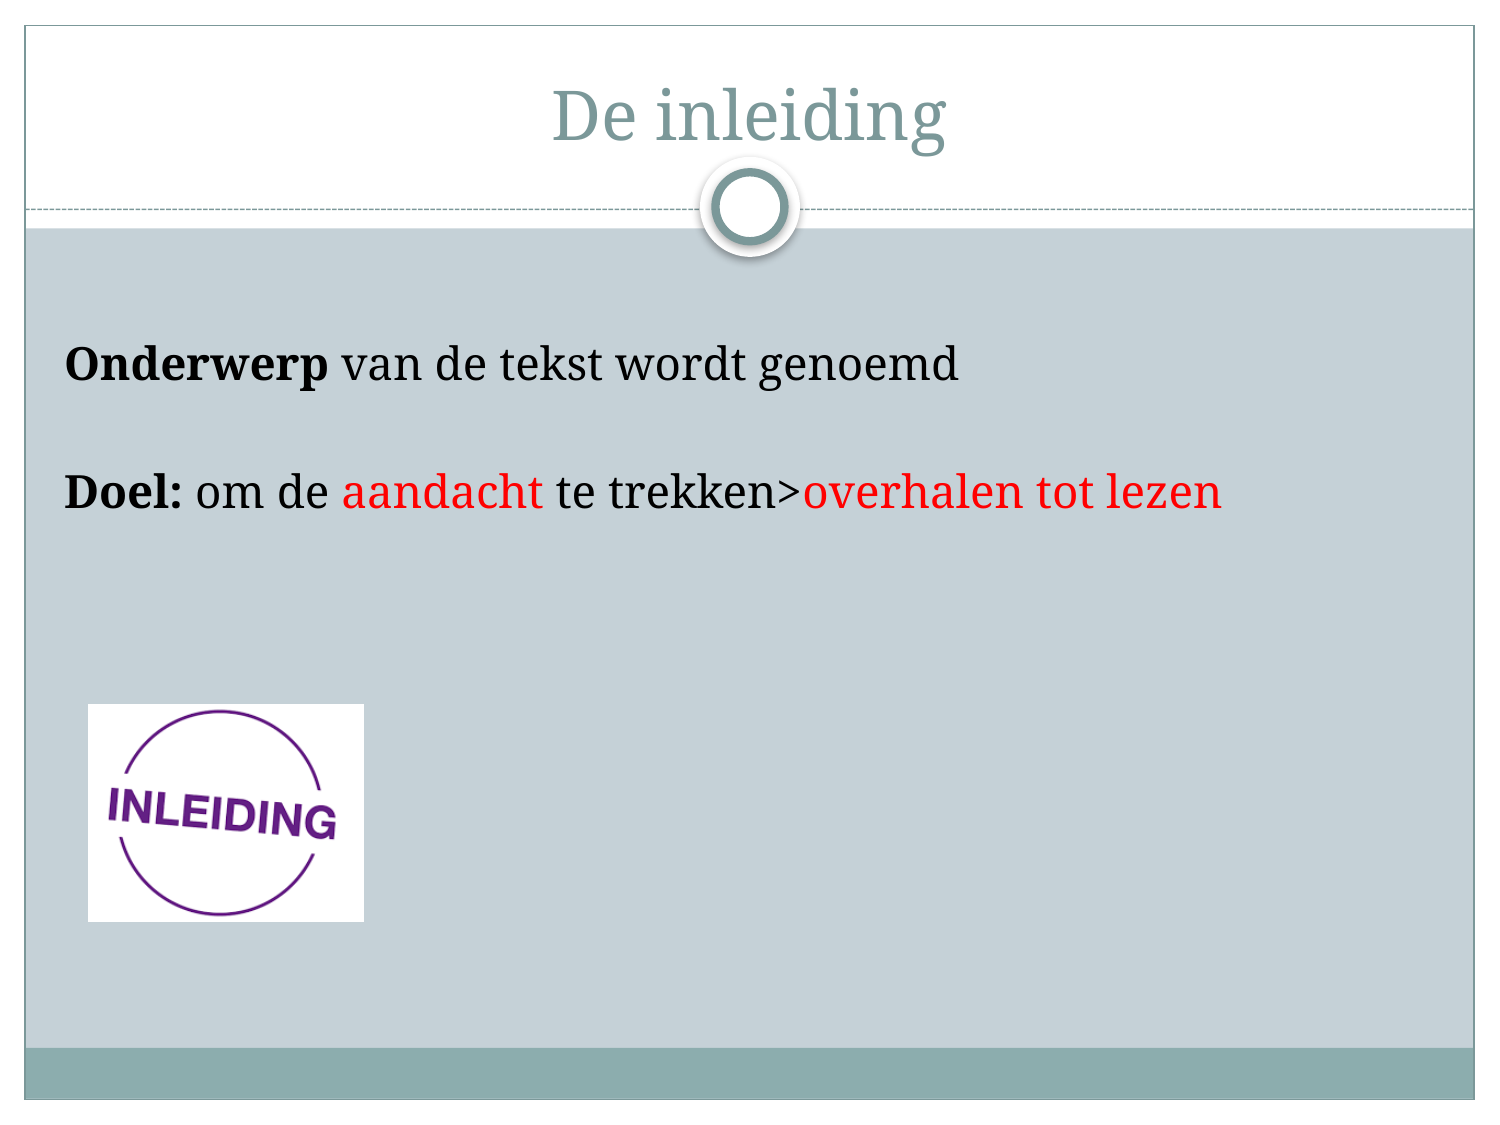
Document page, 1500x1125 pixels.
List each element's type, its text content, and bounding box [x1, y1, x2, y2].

title De inleiding [49, 37, 1450, 162]
picture [88, 703, 364, 923]
list Onderwerp van de tekst wordt genoemd Doel: om de aandacht te trekken>overhalen tot lezen [49, 250, 1445, 1001]
